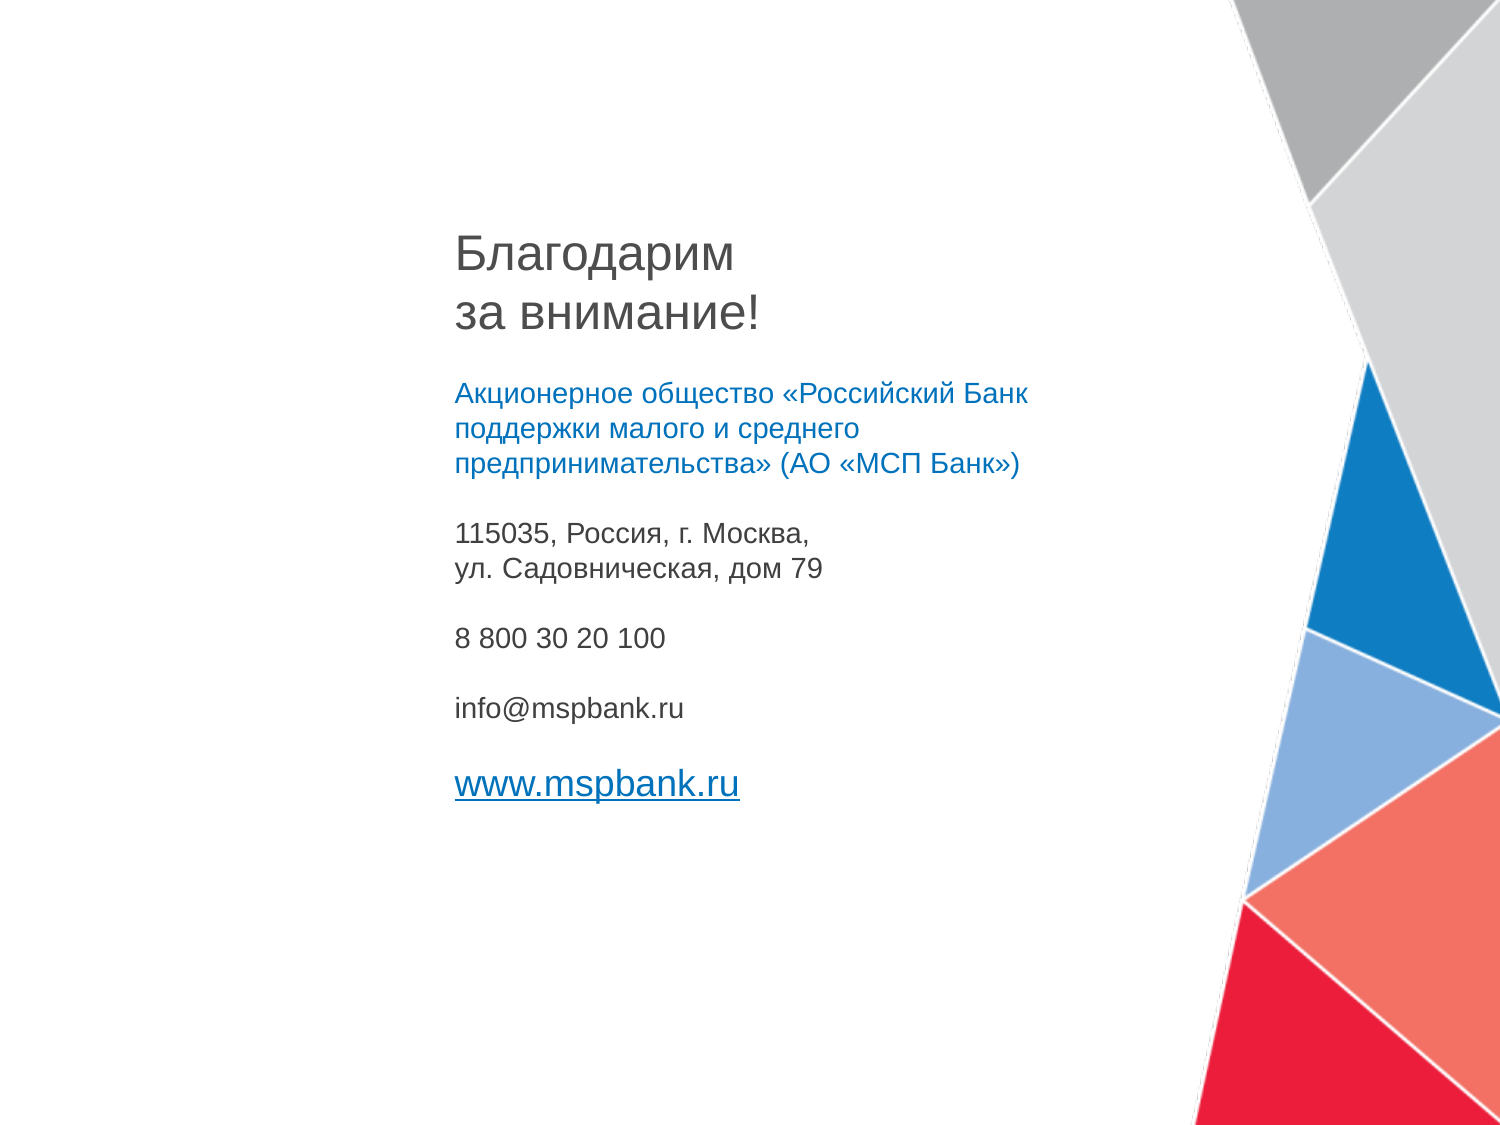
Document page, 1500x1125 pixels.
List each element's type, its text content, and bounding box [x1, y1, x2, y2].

title Благодарим за внимание! Акционерное общество «Российский Банк поддержки малого и среднего предпринимательства» (АО «МСП Банк») 115035, Россия, г. Москва, ул. Садовническая, дом 79 8 800 30 20 100 info@mspbank.ru www.mspbank.ru [454, 219, 1187, 1000]
picture [0, 0, 1500, 1125]
